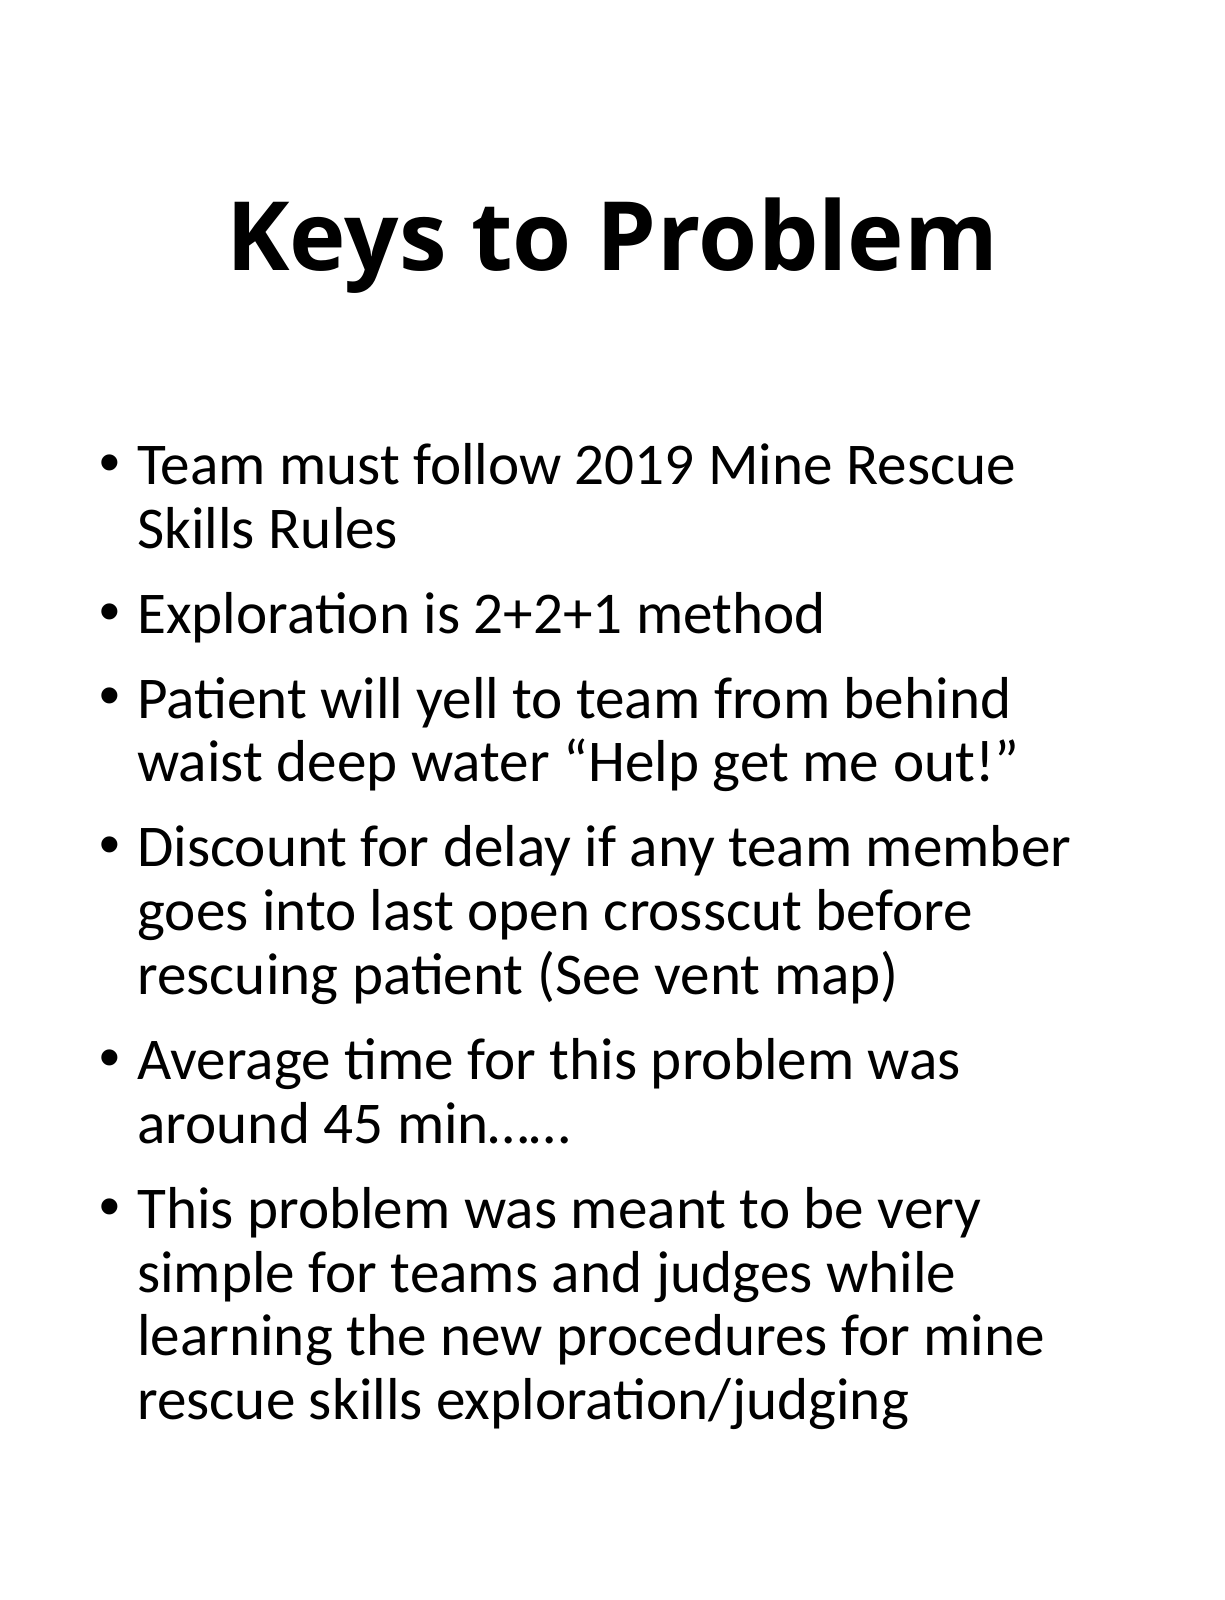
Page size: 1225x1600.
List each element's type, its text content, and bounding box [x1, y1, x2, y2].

list Team must follow 2019 Mine Rescue Skills Rules Exploration is 2+2+1 method Patient will yell to team from behind waist deep water “Help get me out!” Discount for delay if any team member goes into last open crosscut before rescuing patient (See vent map) Average time for this problem was around 45 min…… This problem was meant to be very simple for teams and judges while learning the new procedures for mine rescue skills exploration/judging [84, 425, 1141, 1442]
title Keys to Problem [84, 85, 1141, 395]
